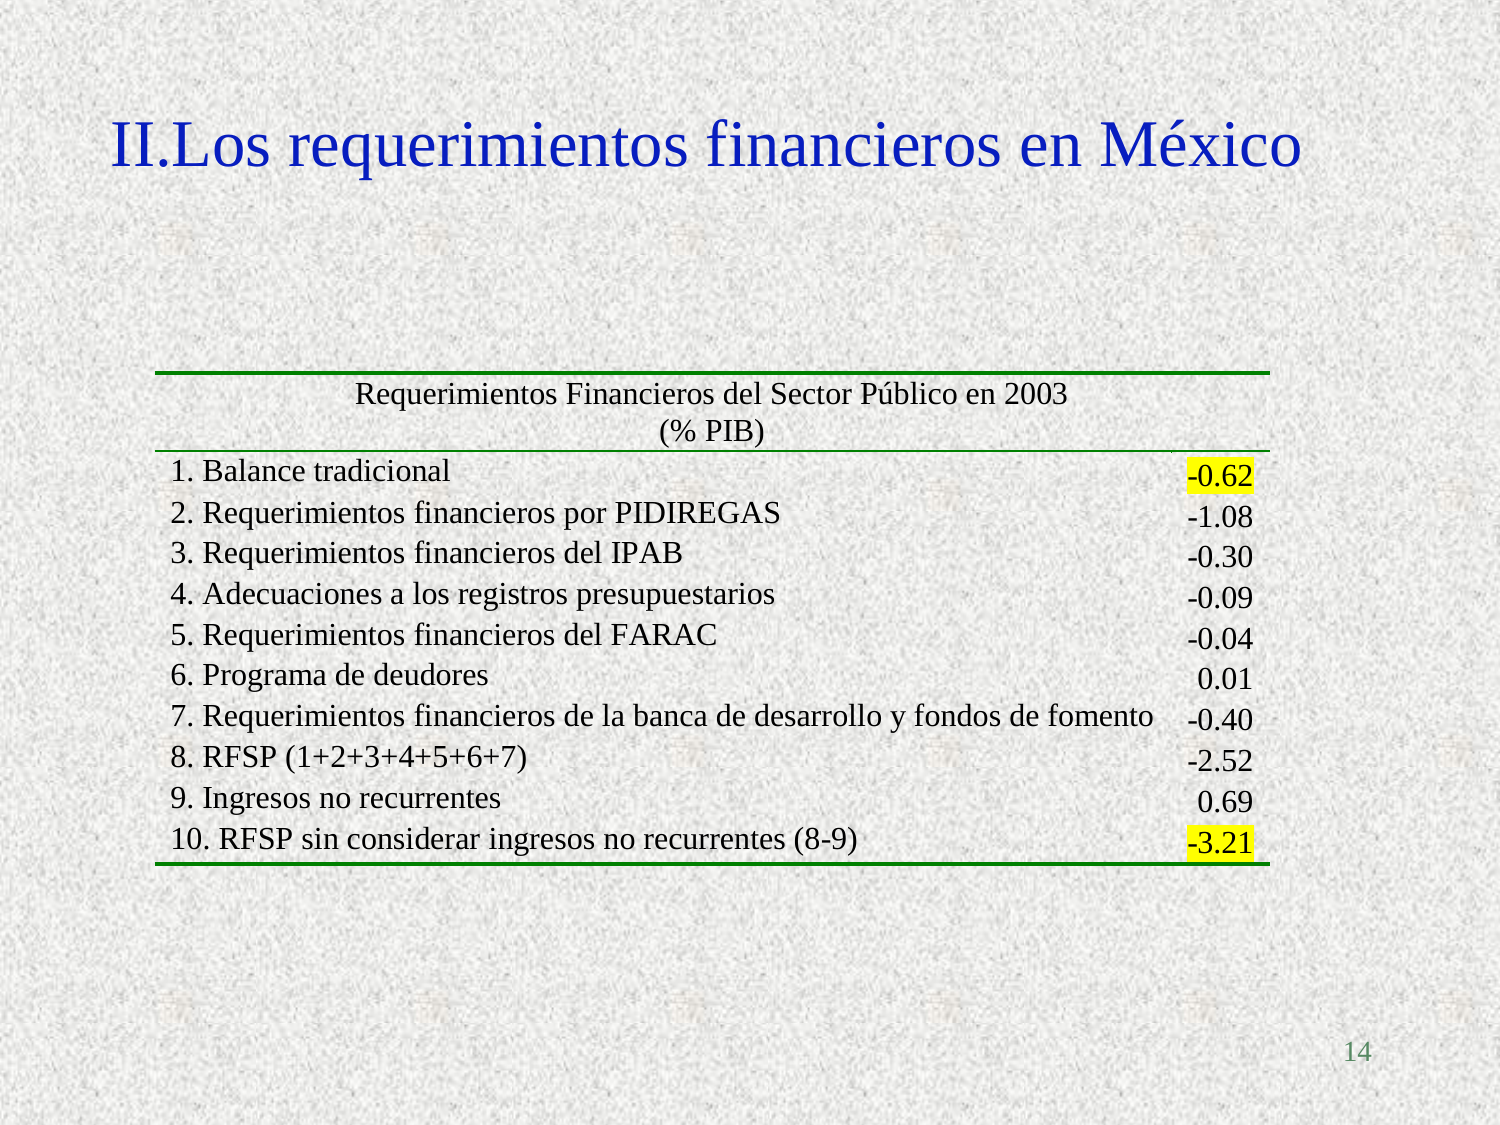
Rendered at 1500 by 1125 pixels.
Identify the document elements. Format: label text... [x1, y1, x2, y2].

title II.Los requerimientos financieros en México [95, 0, 1372, 188]
picture [0, 0, 1500, 1125]
slide_number 14 [1074, 1024, 1388, 1101]
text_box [86, 371, 1378, 907]
